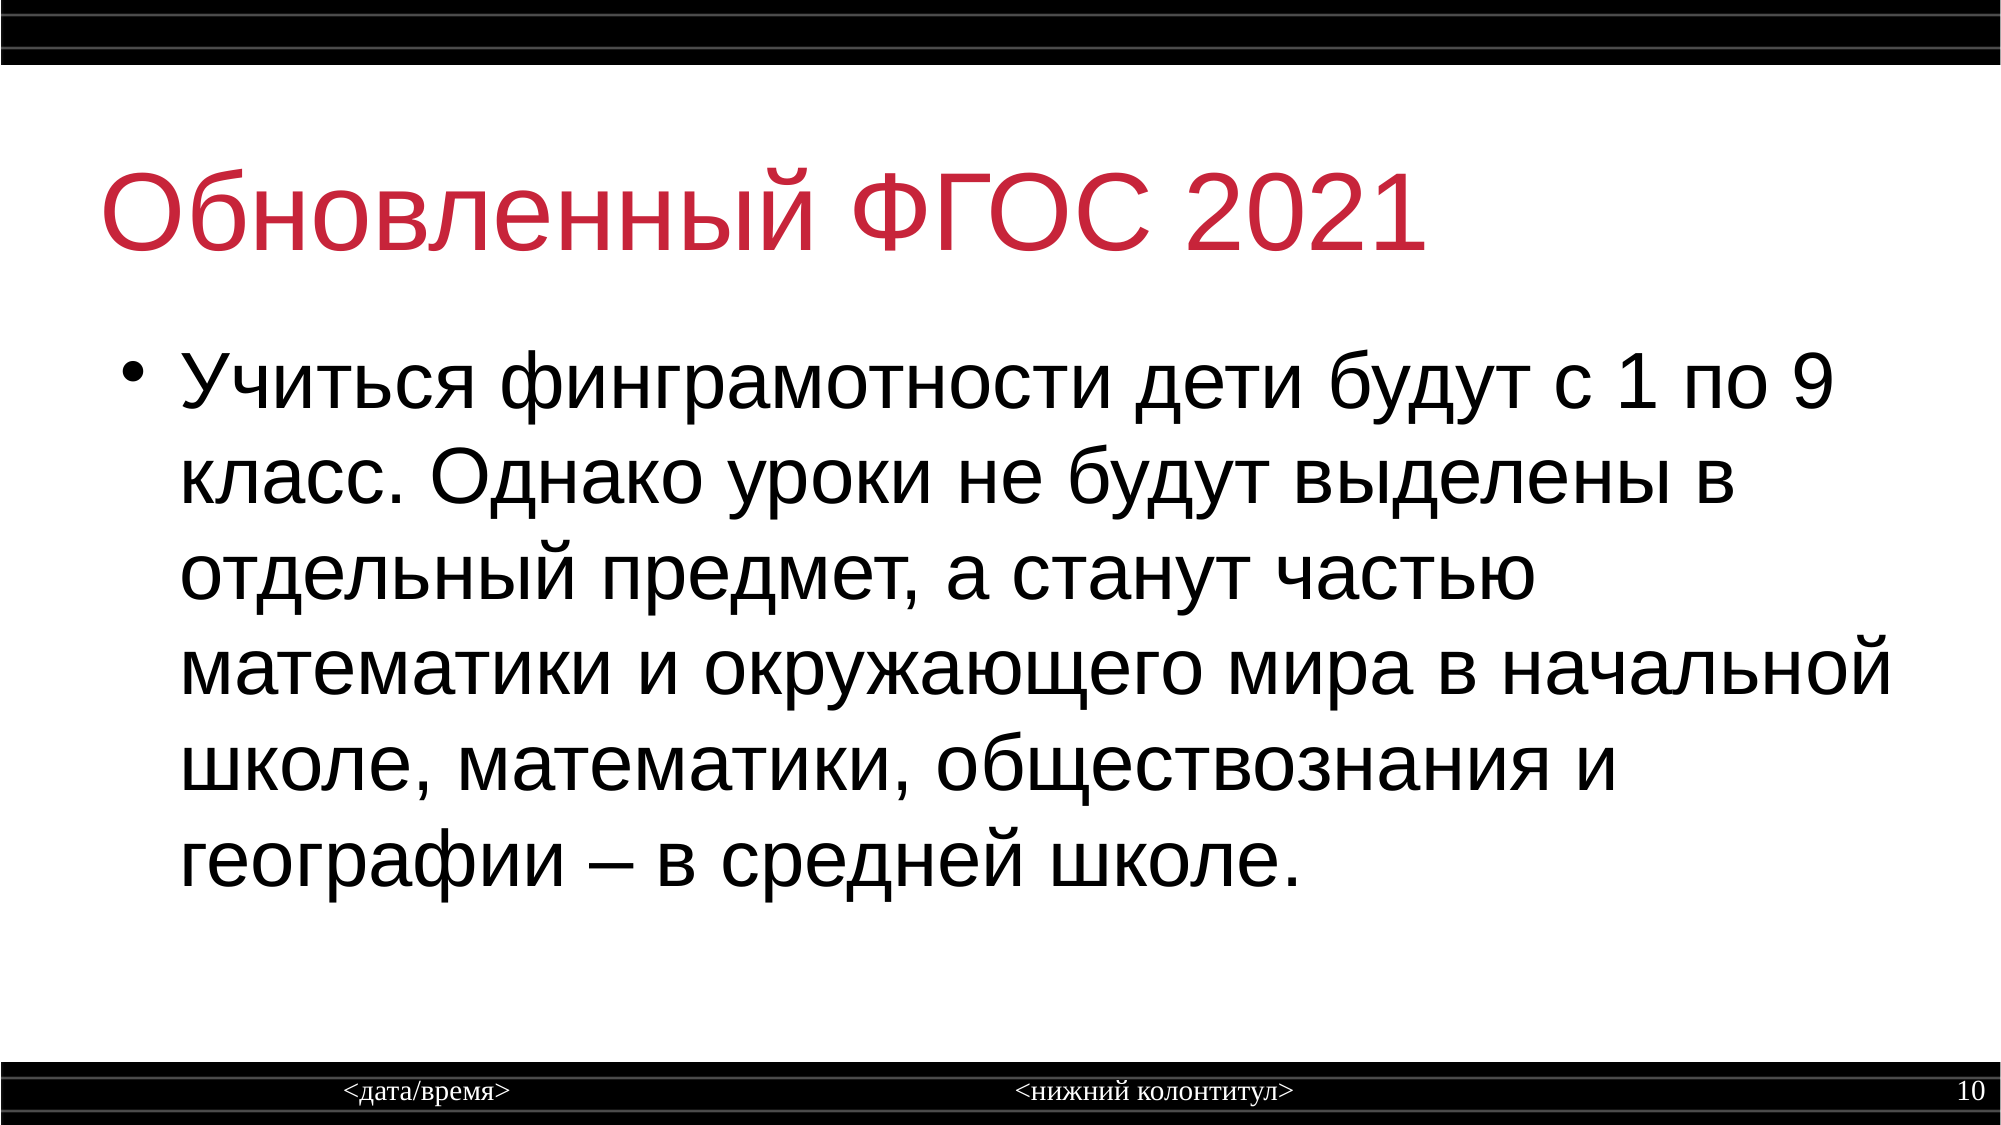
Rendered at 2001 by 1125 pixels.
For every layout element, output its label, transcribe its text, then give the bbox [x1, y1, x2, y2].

text_box Обновленный ФГОС 2021 [99, 112, 1901, 300]
picture [1, 1062, 2001, 1125]
text_box Учиться финграмотности дети будут с 1 по 9 класс. Однако уроки не будут выделены в отдельный предмет, а станут частью математики и окружающего мира в начальной школе, математики, обществознания и географии – в средней школе. [99, 328, 1901, 916]
picture [1, 0, 2001, 65]
